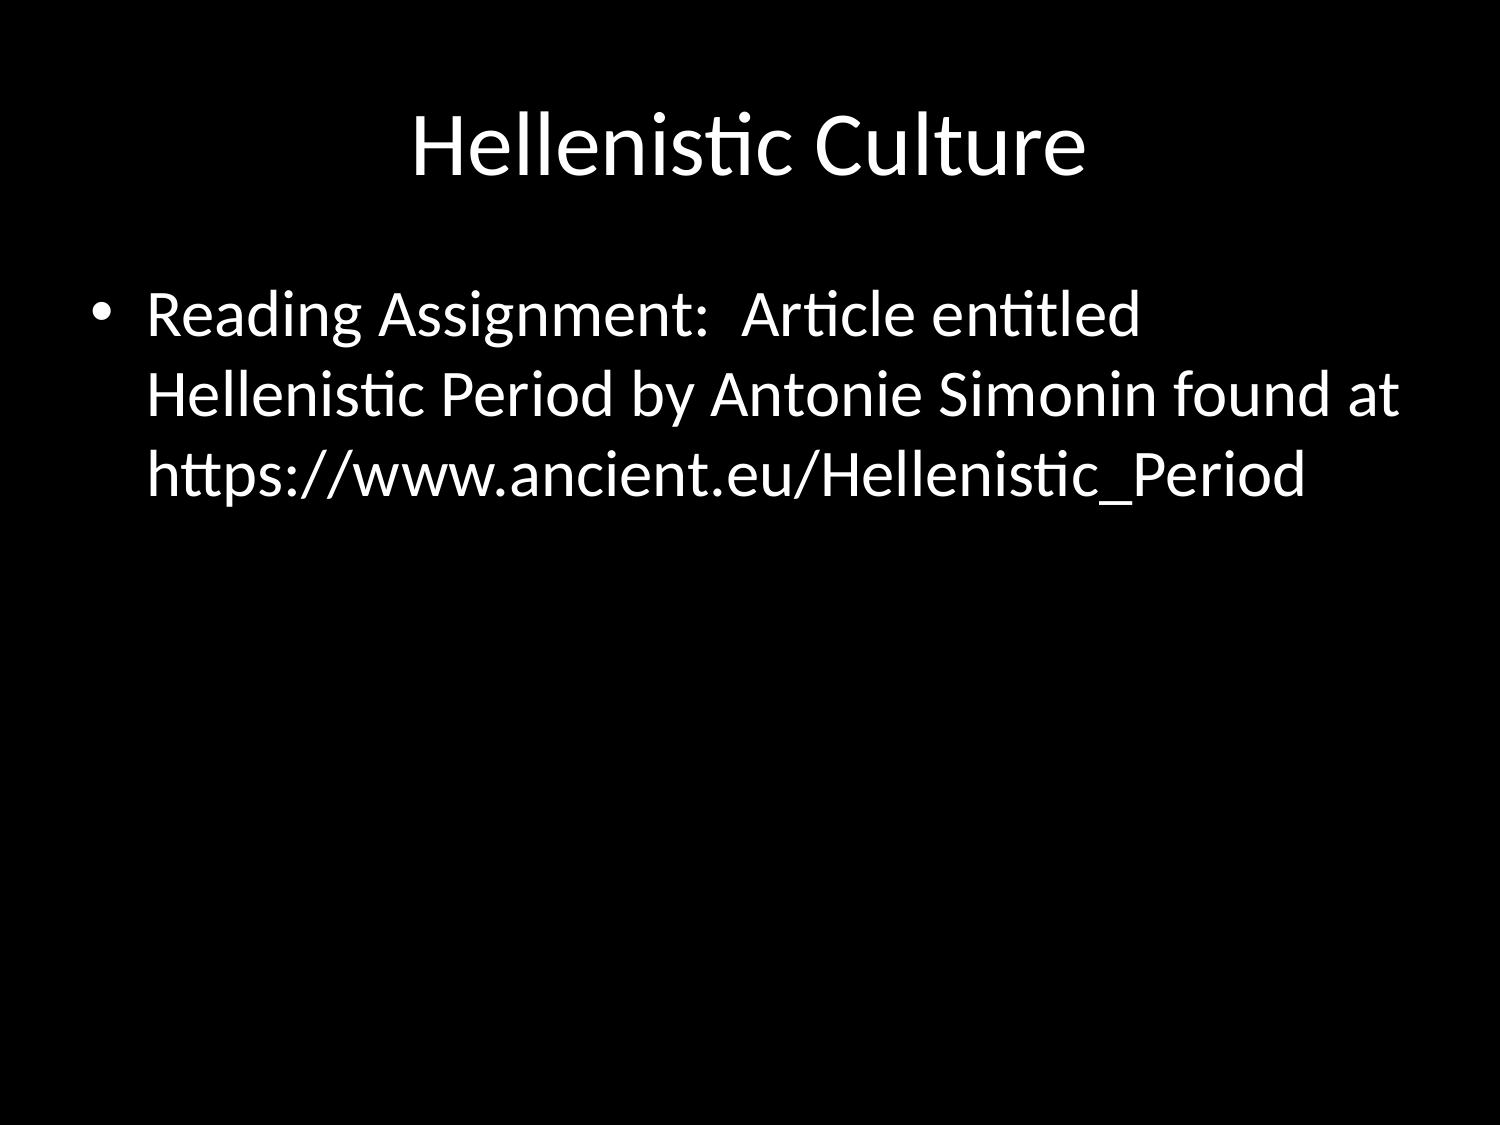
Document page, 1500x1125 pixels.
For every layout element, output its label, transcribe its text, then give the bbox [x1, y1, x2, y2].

list Reading Assignment: Article entitled Hellenistic Period by Antonie Simonin found at https://www.ancient.eu/Hellenistic_Period [75, 262, 1425, 1005]
title Hellenistic Culture [75, 45, 1425, 233]
